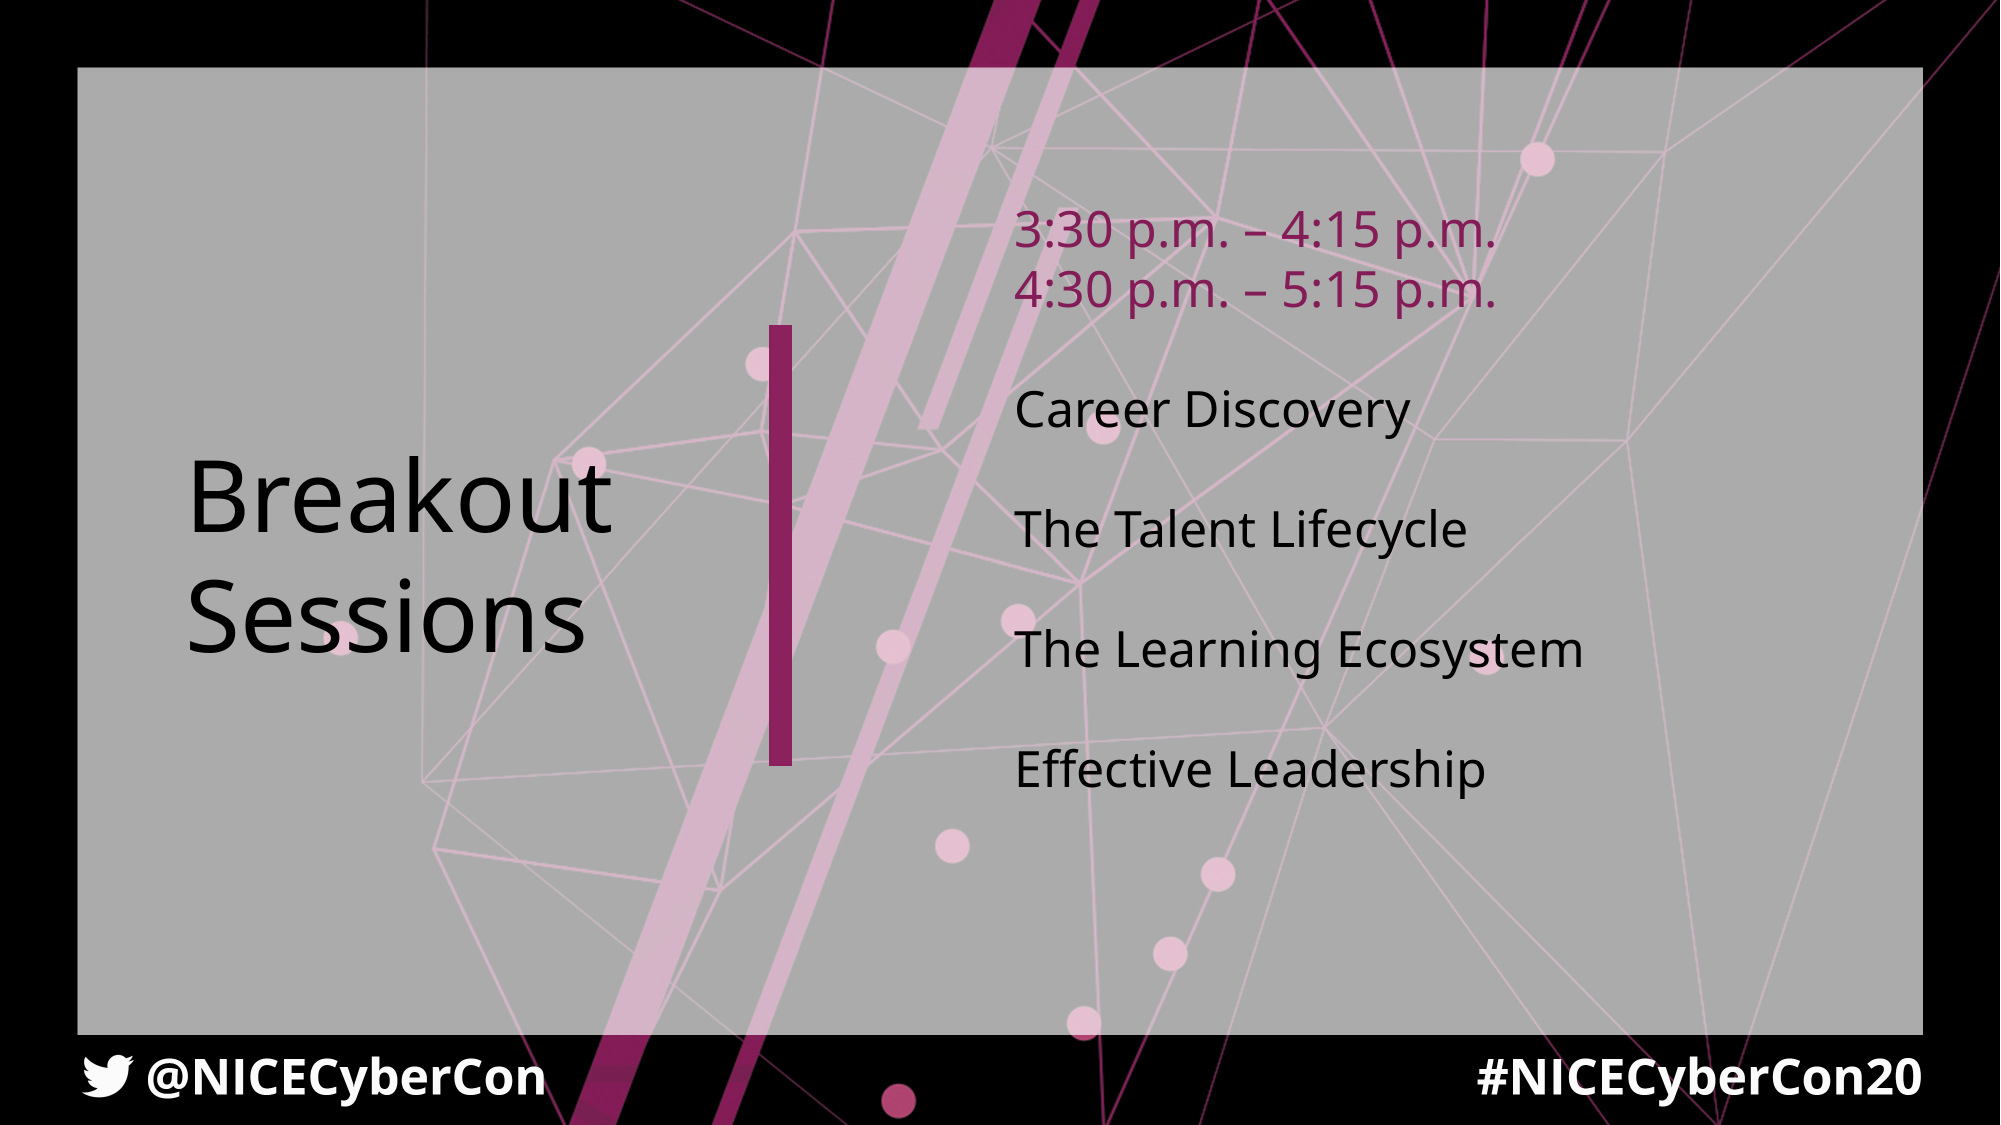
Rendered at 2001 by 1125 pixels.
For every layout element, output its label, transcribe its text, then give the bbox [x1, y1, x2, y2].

picture [0, 0, 2000, 1125]
text_box 3:30 p.m. – 4:15 p.m. 4:30 p.m. – 5:15 p.m. Career Discovery The Talent Lifecycle The Learning Ecosystem Effective Leadership [999, 190, 1864, 925]
text_box Breakout Sessions [170, 425, 730, 681]
